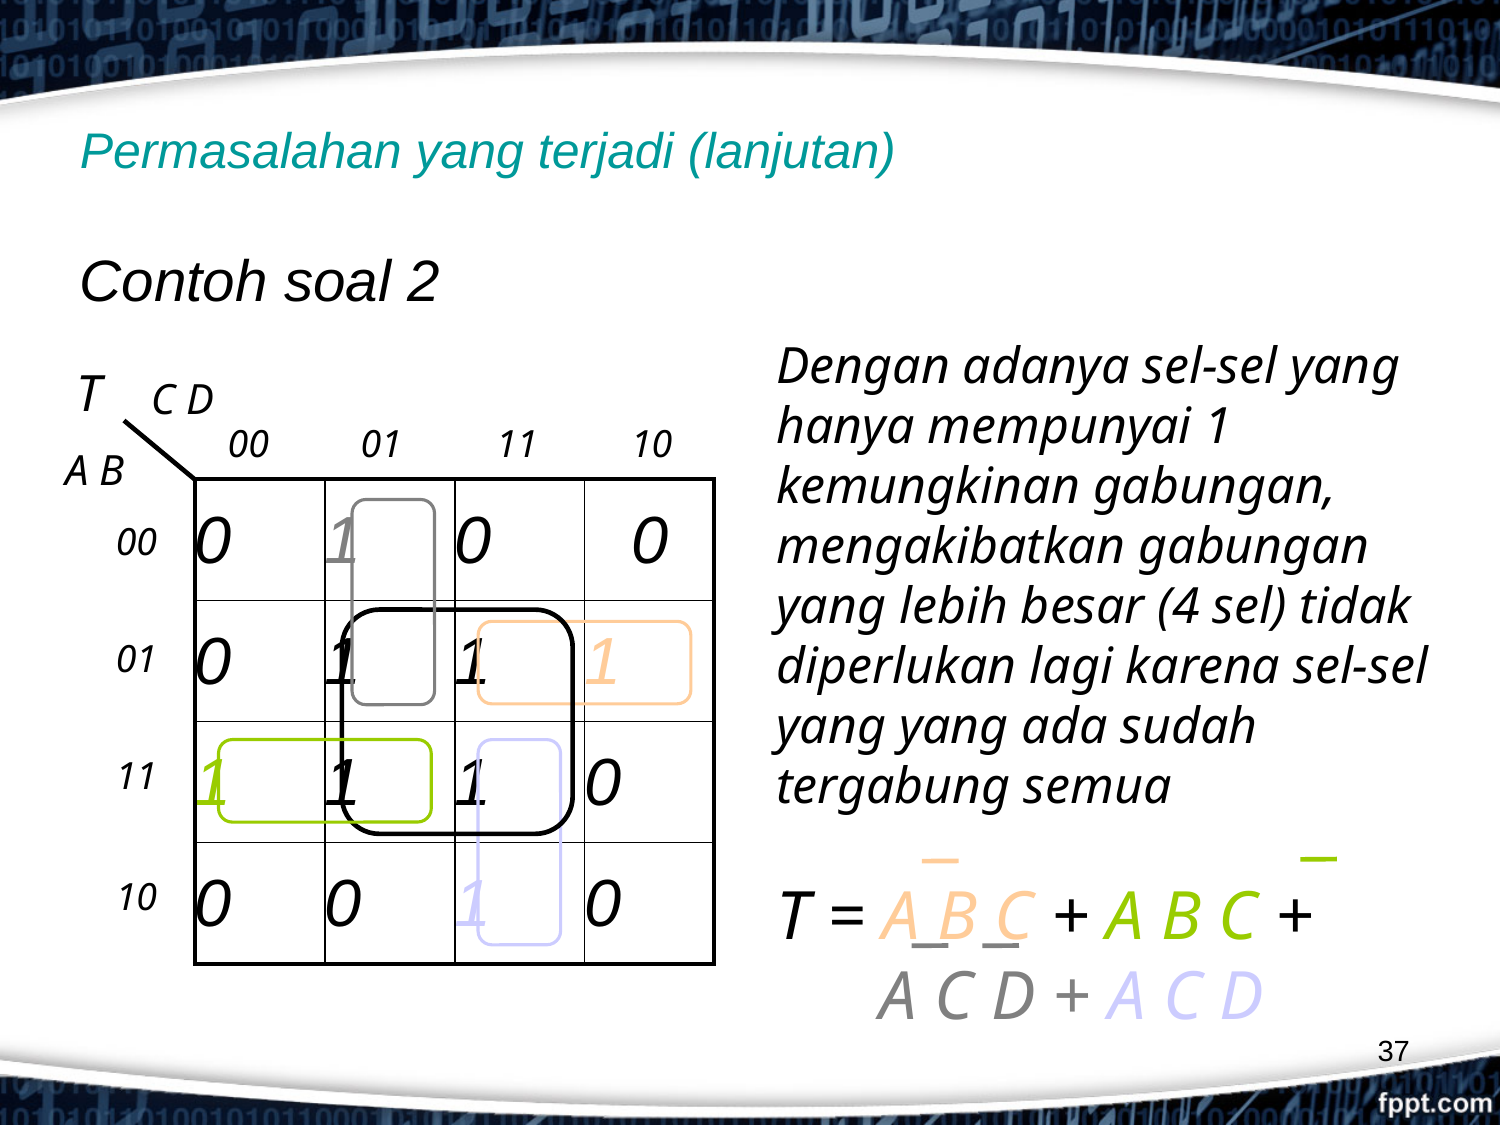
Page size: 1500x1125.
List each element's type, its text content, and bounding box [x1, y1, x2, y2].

text_box A B [65, 444, 158, 494]
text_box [90, 517, 184, 919]
text_box [341, 609, 573, 834]
text_box C D [135, 373, 229, 424]
table_cell 1 [435, 601, 454, 609]
text_box [352, 499, 435, 705]
table_cell 0 [197, 601, 324, 721]
table_cell 1 [585, 601, 712, 721]
table_cell 1 [326, 601, 352, 721]
table_cell 0 [326, 843, 454, 962]
table_cell 1 [561, 722, 584, 842]
table_cell 1 [573, 704, 584, 721]
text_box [201, 420, 699, 466]
table_header 0 [197, 481, 324, 600]
list Contoh soal 2 [64, 243, 1471, 326]
text_box [218, 739, 432, 823]
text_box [761, 325, 1460, 1026]
table_header 0 [456, 481, 584, 600]
title Permasalahan yang terjadi (lanjutan) [64, 101, 1415, 196]
table_cell 0 [197, 843, 324, 962]
table_cell 1 [456, 601, 584, 621]
text_box T [53, 361, 124, 422]
table_cell 0 [585, 722, 712, 842]
table_cell 1 [326, 722, 341, 739]
table_cell 0 [585, 843, 712, 962]
table_header 0 [585, 481, 712, 600]
text_box [478, 825, 561, 945]
table_cell 1 [326, 823, 454, 842]
table_header 1 [326, 481, 454, 600]
picture [0, 0, 1500, 1125]
text_box [563, 621, 691, 704]
table_cell 1 [197, 722, 324, 842]
slide_number 37 [1074, 1034, 1425, 1103]
table_cell 1 [456, 834, 478, 842]
table_cell 1 [456, 843, 584, 962]
